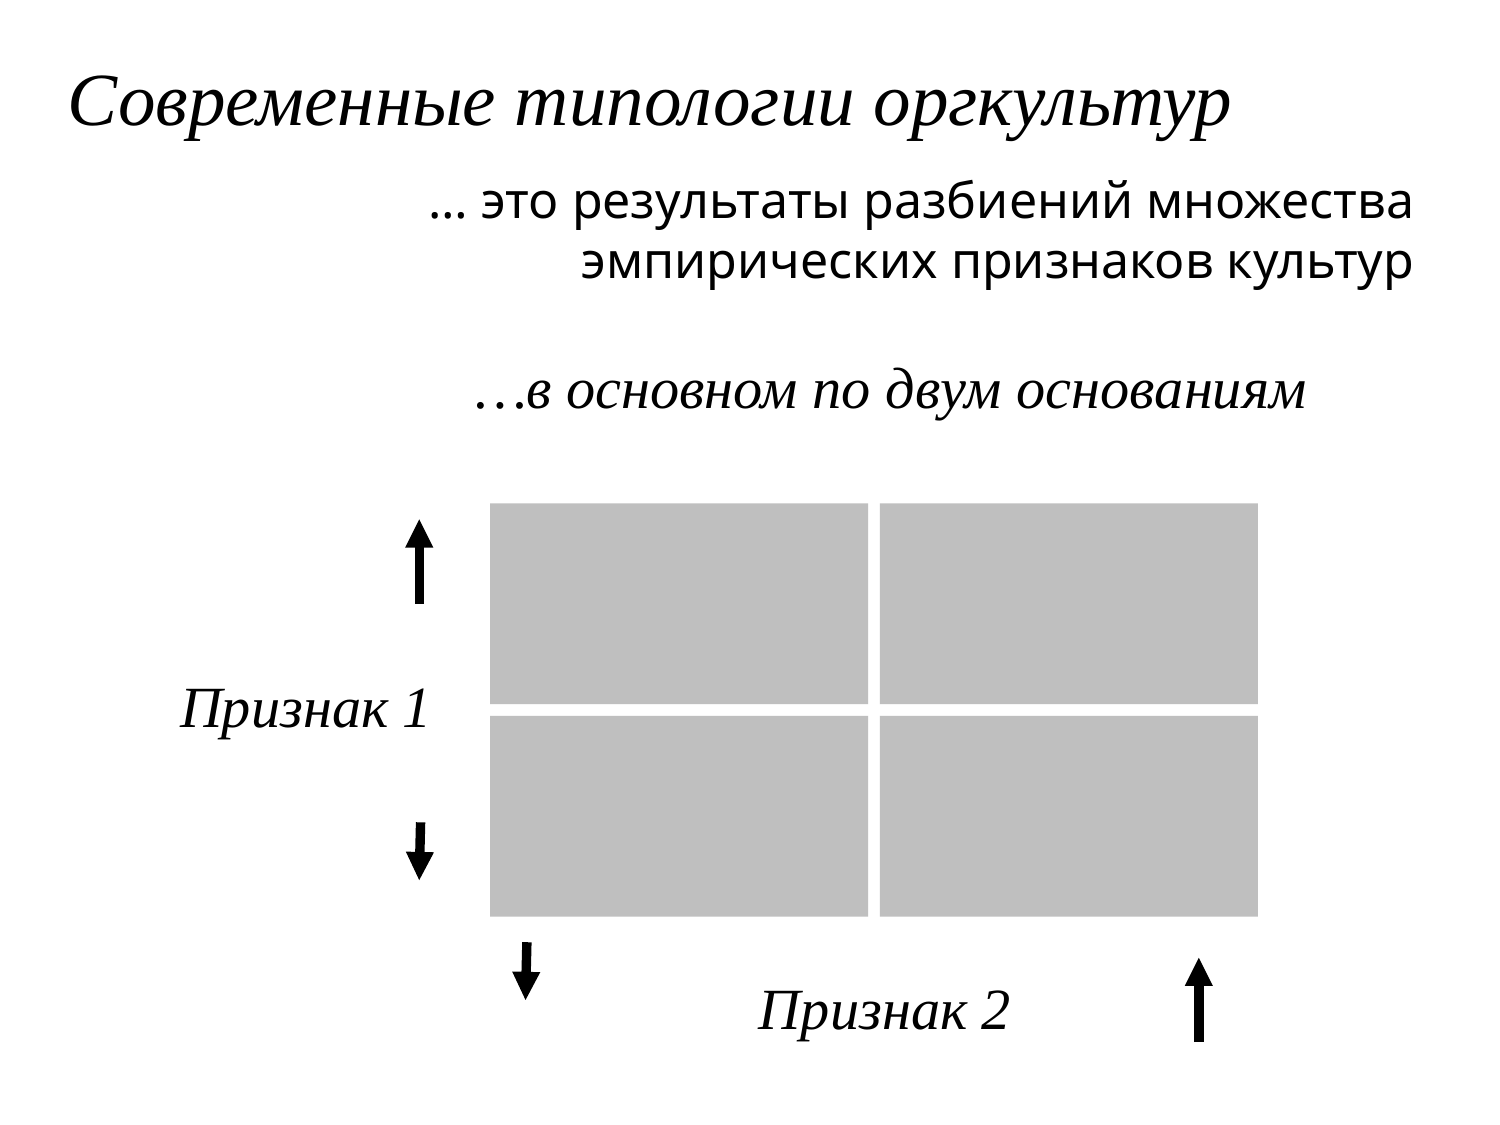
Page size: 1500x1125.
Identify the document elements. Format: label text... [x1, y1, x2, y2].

text_box …в основном по двум основаниям [460, 342, 1430, 428]
text_box [879, 503, 1258, 705]
text_box Признак 1 [165, 661, 413, 747]
text_box … это результаты разбиений множества эмпирических признаков культур [112, 160, 1430, 296]
text_box [490, 503, 869, 517]
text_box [418, 519, 1200, 1043]
text_box [1204, 715, 1258, 917]
text_box Современные типологии оргкультур [53, 42, 1341, 148]
